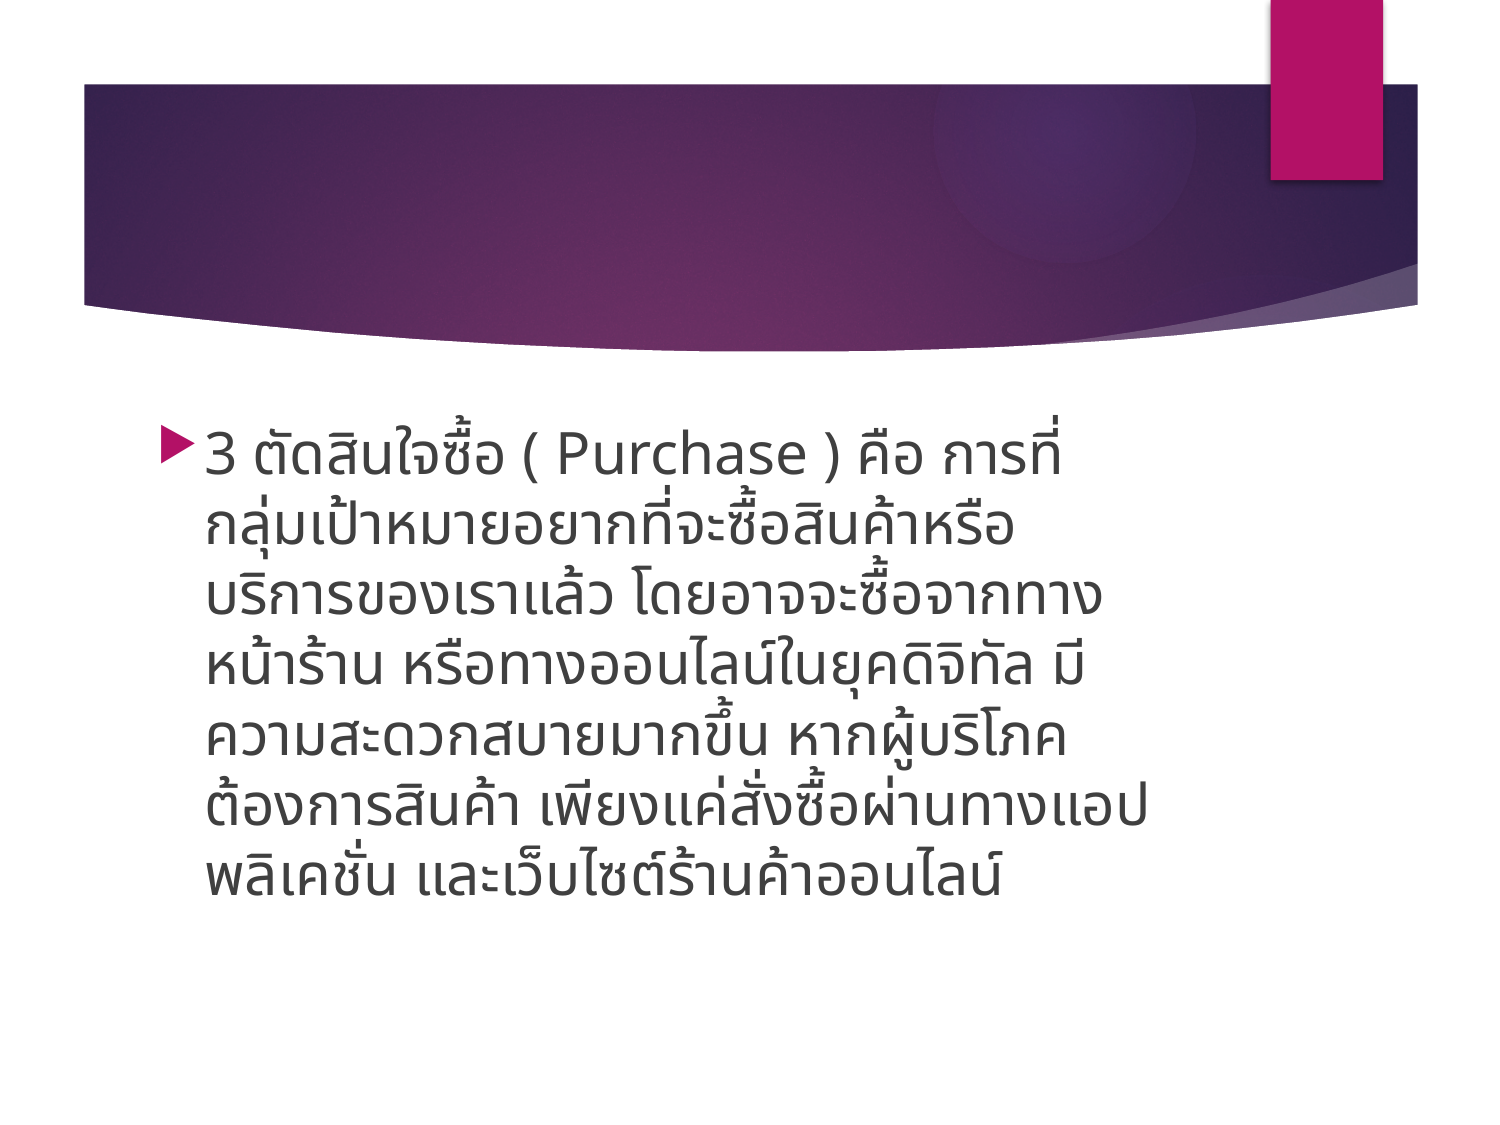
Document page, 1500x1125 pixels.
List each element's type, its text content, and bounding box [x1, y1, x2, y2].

list 3 ตัดสินใจซื้อ ( Purchase ) คือ การที่กลุ่มเป้าหมายอยากที่จะซื้อสินค้าหรือบริการของเราแล้ว โดยอาจจะซื้อจากทางหน้าร้าน หรือทางออนไลน์ในยุคดิจิทัล มีความสะดวกสบายมากขึ้น หากผู้บริโภคต้องการสินค้า เพียงแค่สั่งซื้อผ่านทางแอปพลิเคชั่น และเว็บไซต์ร้านค้าออนไลน์ [141, 408, 1183, 988]
